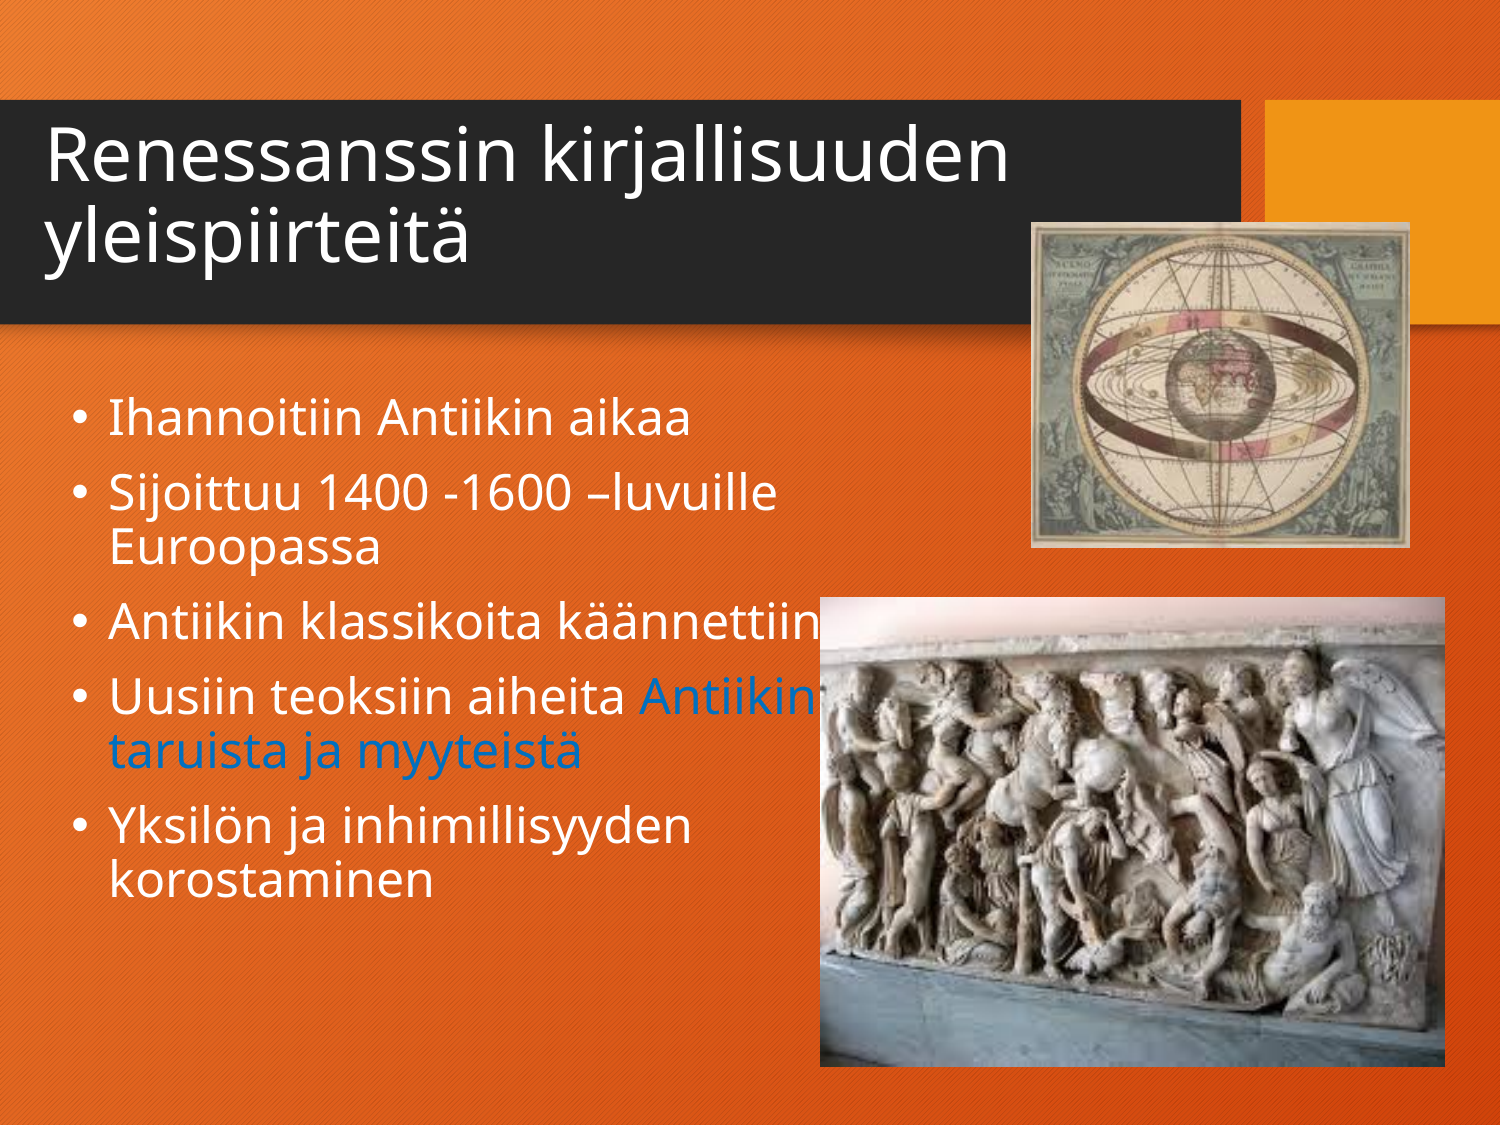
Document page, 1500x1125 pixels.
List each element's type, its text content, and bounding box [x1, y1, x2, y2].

list Ihannoitiin Antiikin aikaa Sijoittuu 1400 -1600 –luvuille Euroopassa Antiikin klassikoita käännettiin Uusiin teoksiin aiheita Antiikin taruista ja myyteistä Yksilön ja inhimillisyyden korostaminen [56, 385, 912, 1125]
title Renessanssin kirjallisuuden yleispiirteitä [29, 103, 1255, 292]
picture [820, 597, 1446, 1067]
picture [0, 222, 1500, 548]
